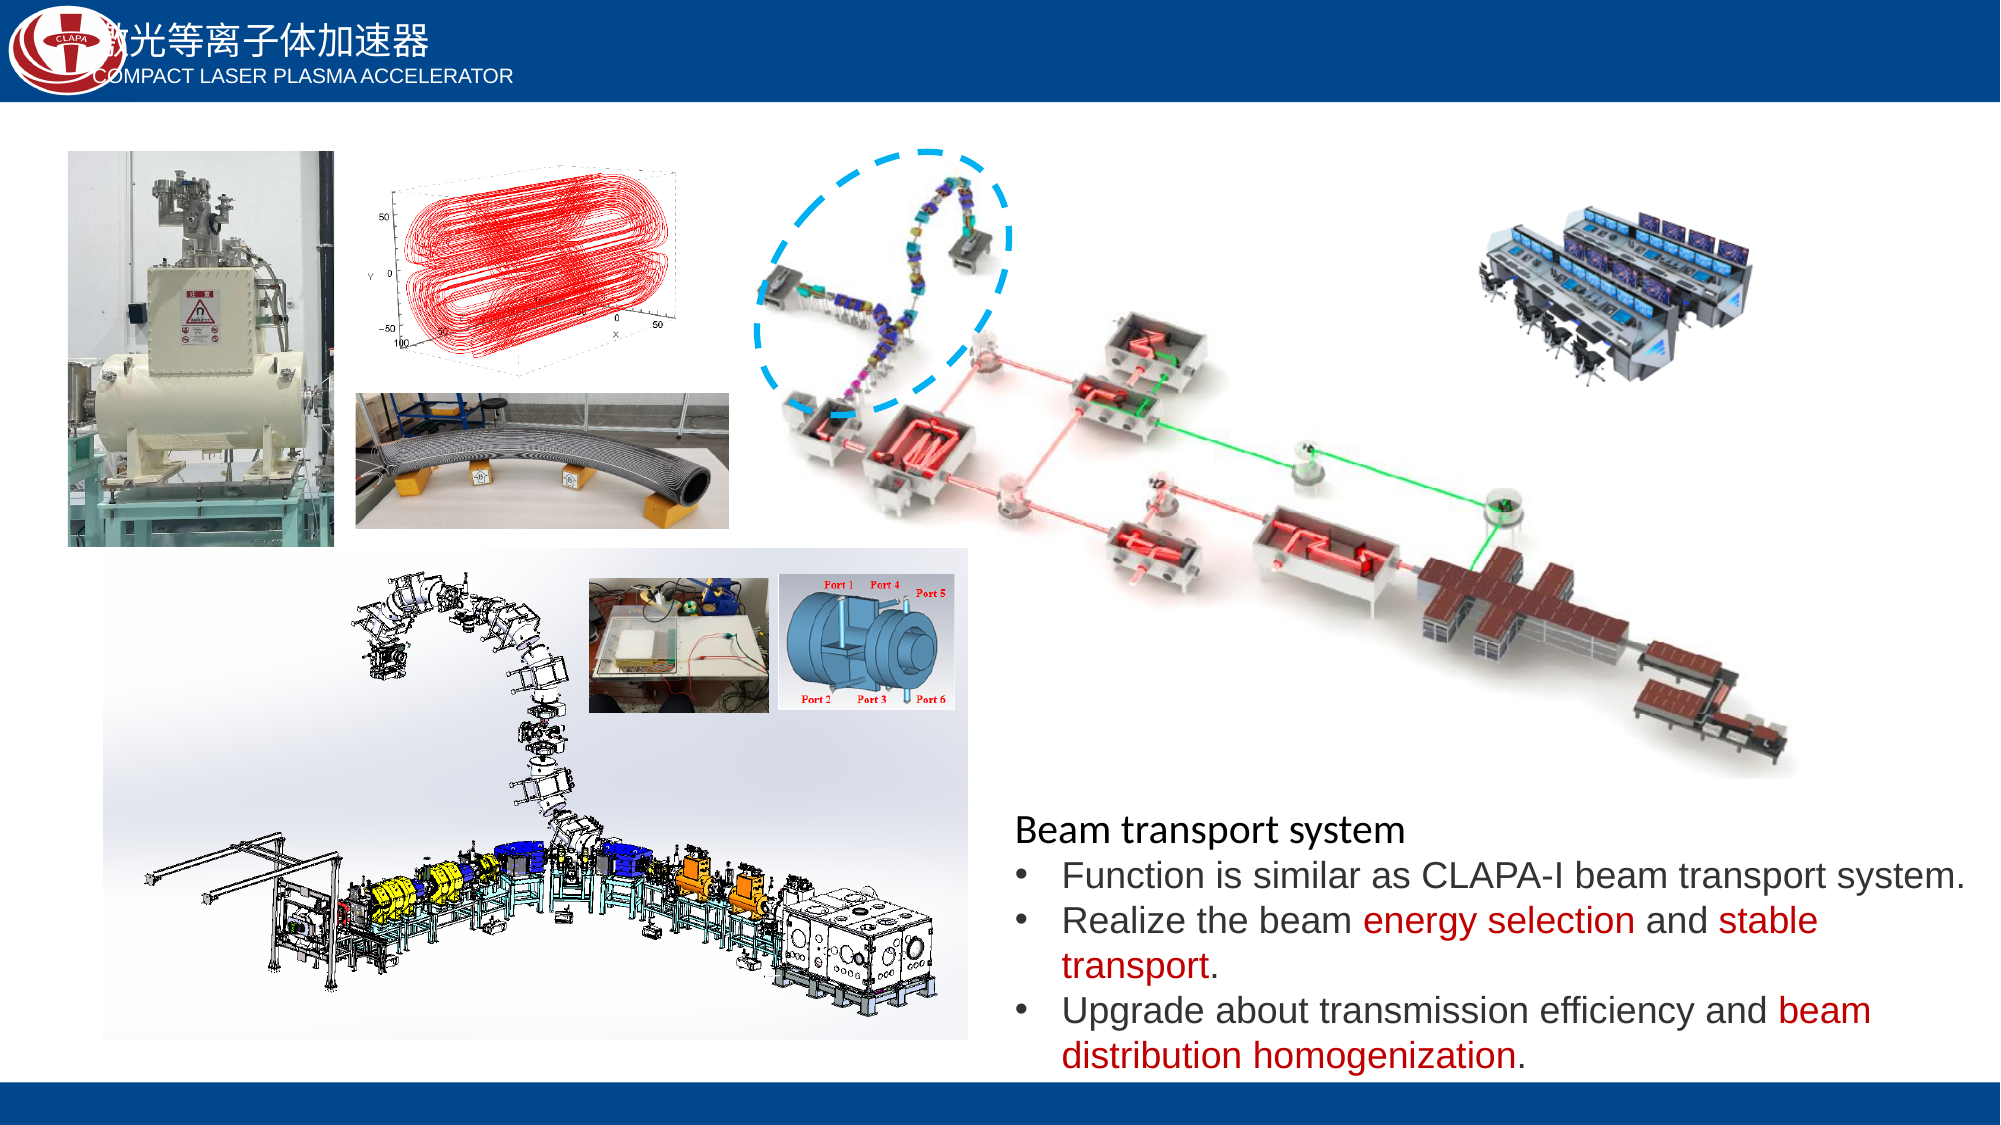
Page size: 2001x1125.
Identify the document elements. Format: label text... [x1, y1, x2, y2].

picture [367, 151, 684, 383]
picture [0, 0, 809, 102]
slide_number [1547, 1084, 1998, 1125]
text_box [102, 548, 968, 1040]
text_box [728, 133, 1822, 779]
picture [67, 151, 335, 547]
text_box Beam transport system Function is similar as CLAPA-I beam transport system. Realize the beam energy selection and stable transport. Upgrade about transmission efficiency and beam distribution homogenization. [999, 794, 2000, 1084]
picture [355, 393, 730, 529]
